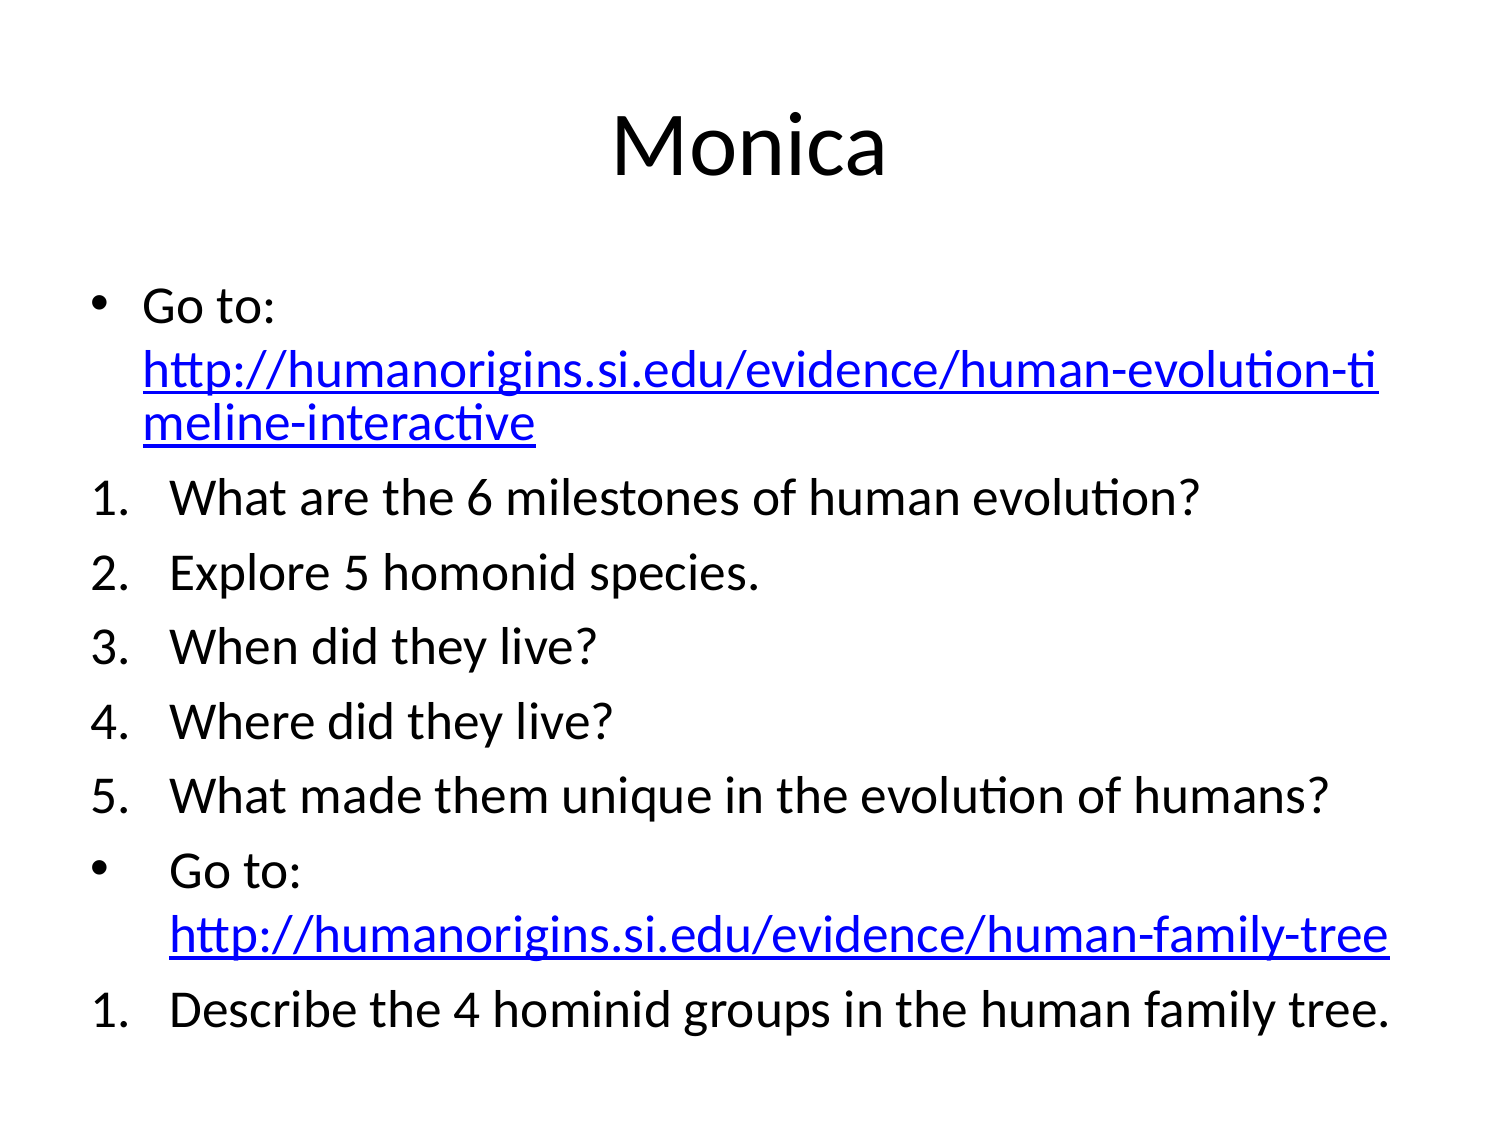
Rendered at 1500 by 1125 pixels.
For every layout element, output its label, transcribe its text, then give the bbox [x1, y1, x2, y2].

title Monica [75, 45, 1425, 233]
list Go to: http://humanorigins.si.edu/evidence/human-evolution-timeline-interactive What are the 6 milestones of human evolution? Explore 5 homonid species. When did they live? Where did they live? What made them unique in the evolution of humans? Go to: http://humanorigins.si.edu/evidence/human-family-tree Describe the 4 hominid groups in the human family tree. [75, 262, 1425, 1005]
